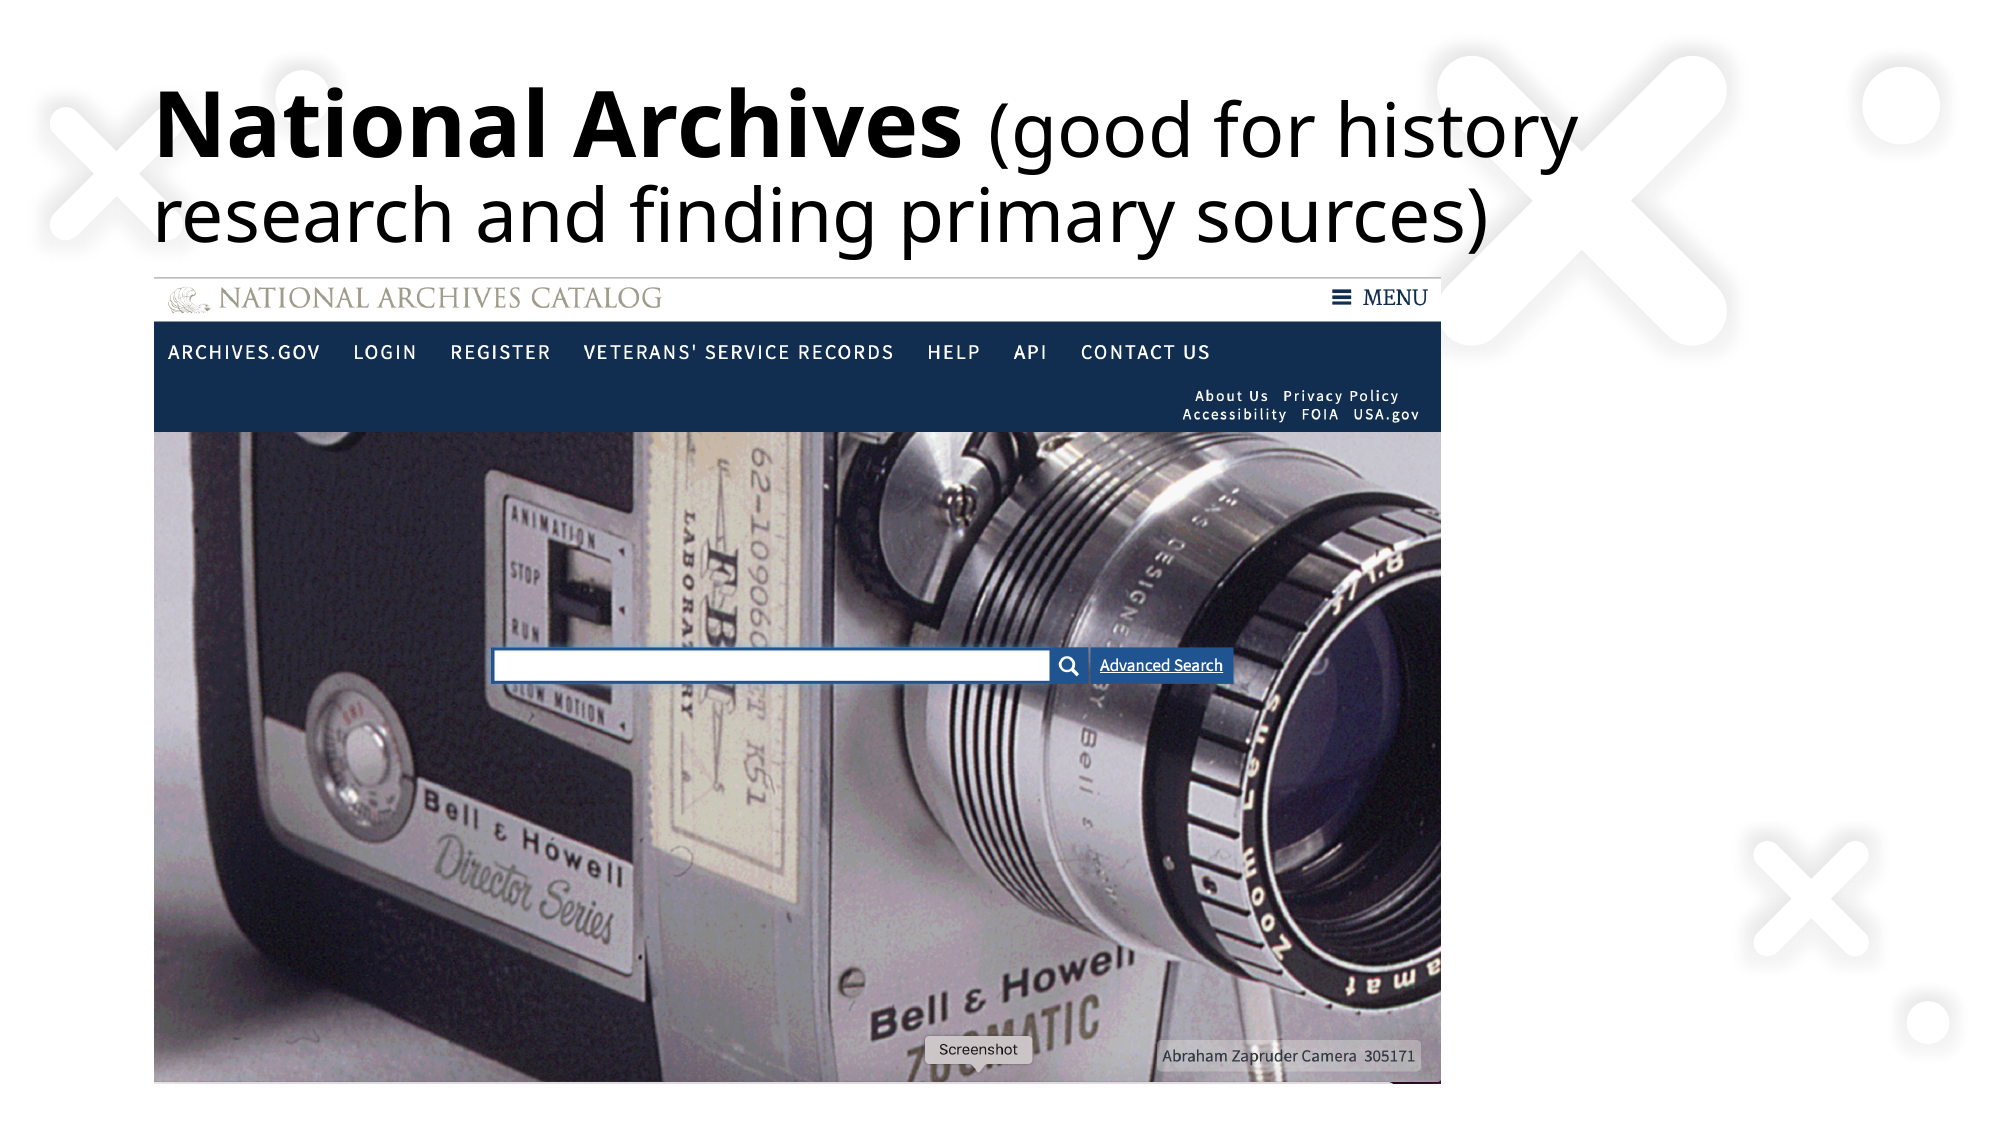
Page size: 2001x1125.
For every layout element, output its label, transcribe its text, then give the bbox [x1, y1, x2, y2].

picture [154, 277, 1441, 1084]
title National Archives (good for history research and finding primary sources) [137, 59, 1863, 278]
